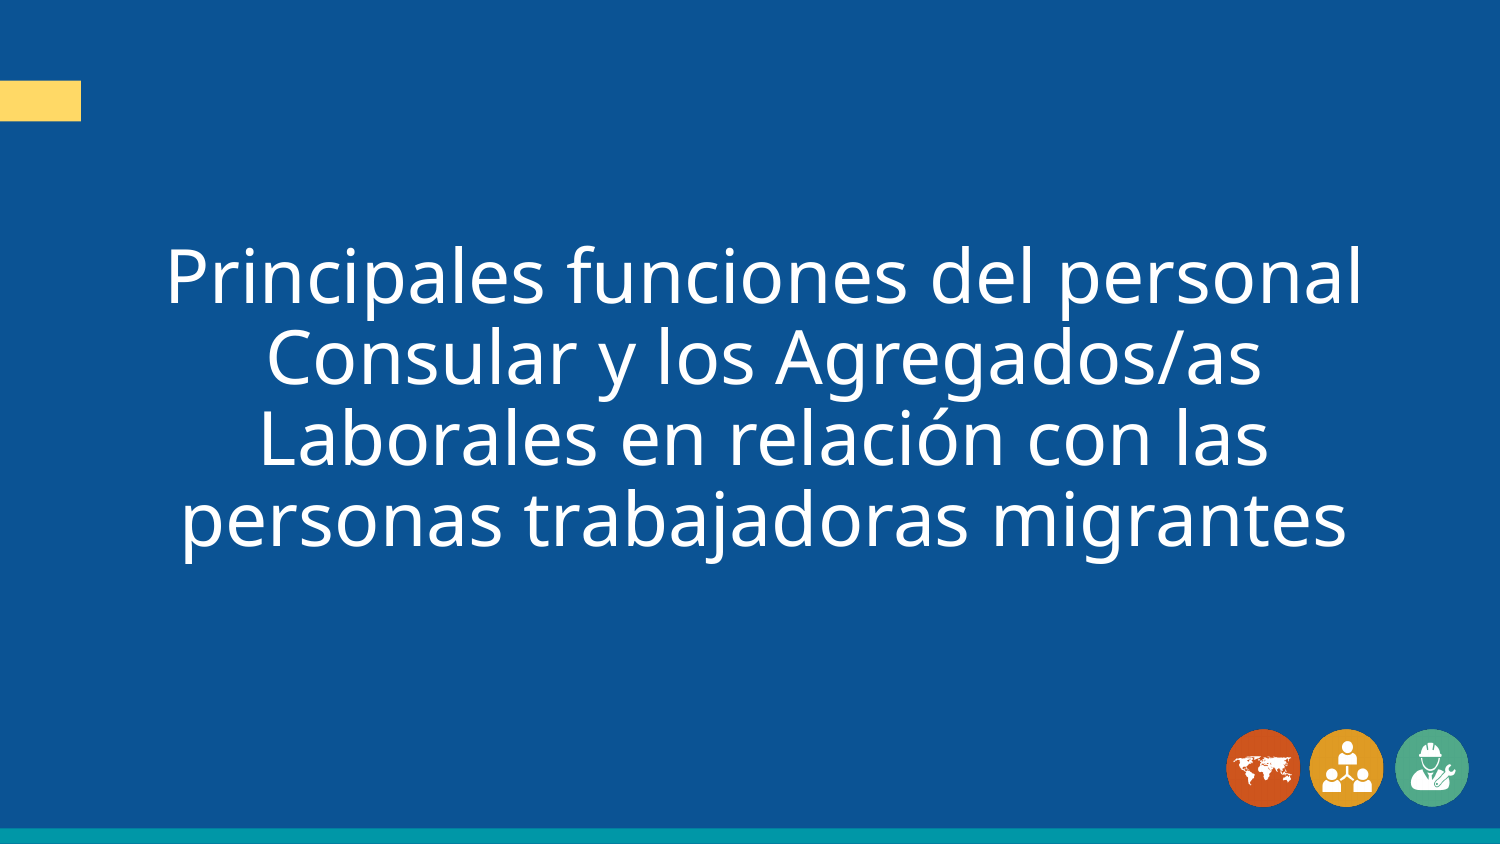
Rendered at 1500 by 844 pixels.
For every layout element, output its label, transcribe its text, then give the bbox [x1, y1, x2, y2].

picture [1216, 706, 1500, 827]
text_box Principales funciones del personal Consular y los Agregados/as Laborales en relación con las personas trabajadoras migrantes [99, 223, 1431, 584]
text_box [0, 80, 81, 122]
text_box [0, 828, 1500, 844]
